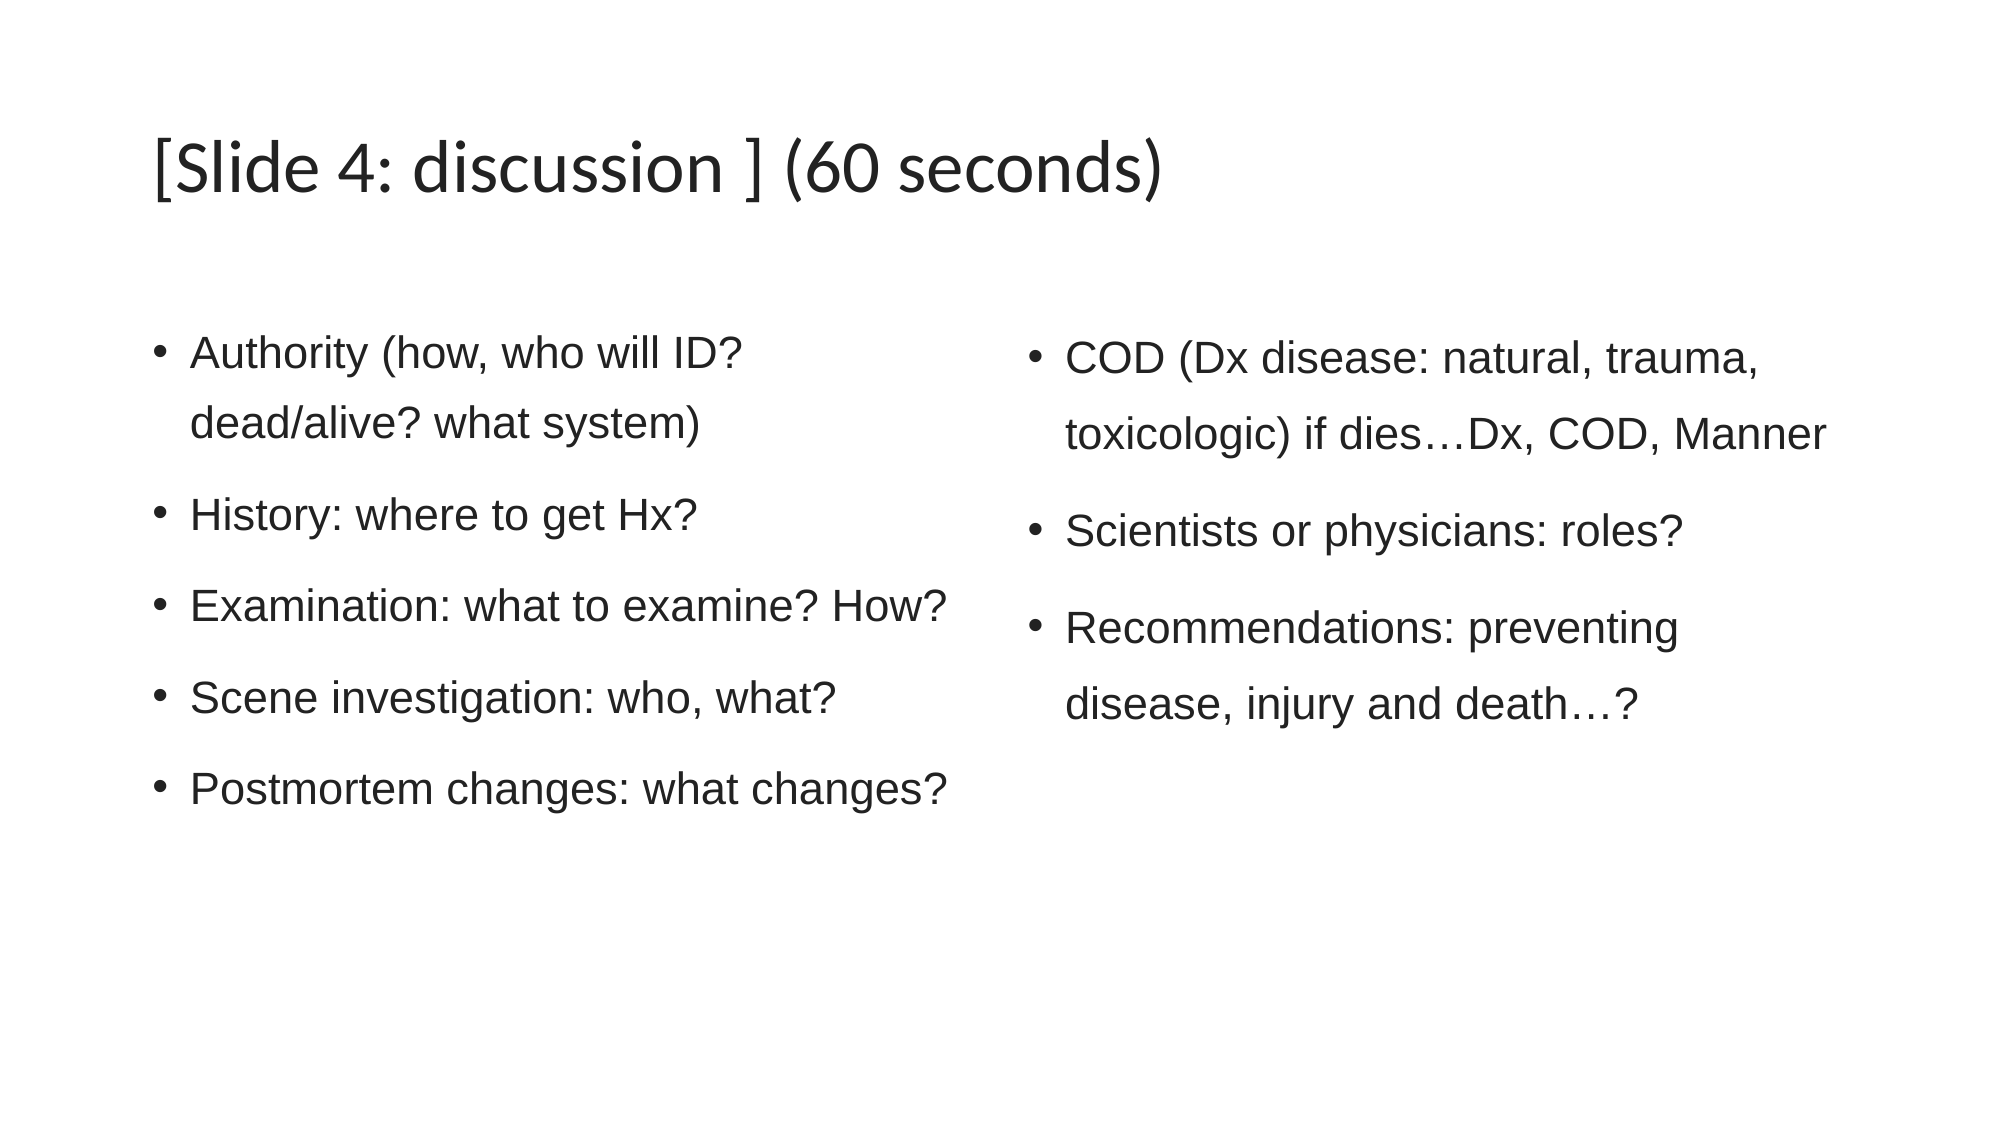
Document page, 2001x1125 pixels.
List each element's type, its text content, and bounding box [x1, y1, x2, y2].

list COD (Dx disease: natural, trauma, toxicologic) if dies…Dx, COD, Manner Scientists or physicians: roles? Recommendations: preventing disease, injury and death…? [1012, 299, 1863, 1014]
title [Slide 4: discussion ] (60 seconds) [137, 59, 1863, 278]
list Authority (how, who will ID? dead/alive? what system) History: where to get Hx? Examination: what to examine? How? Scene investigation: who, what? Postmortem changes: what changes? [137, 299, 988, 1014]
